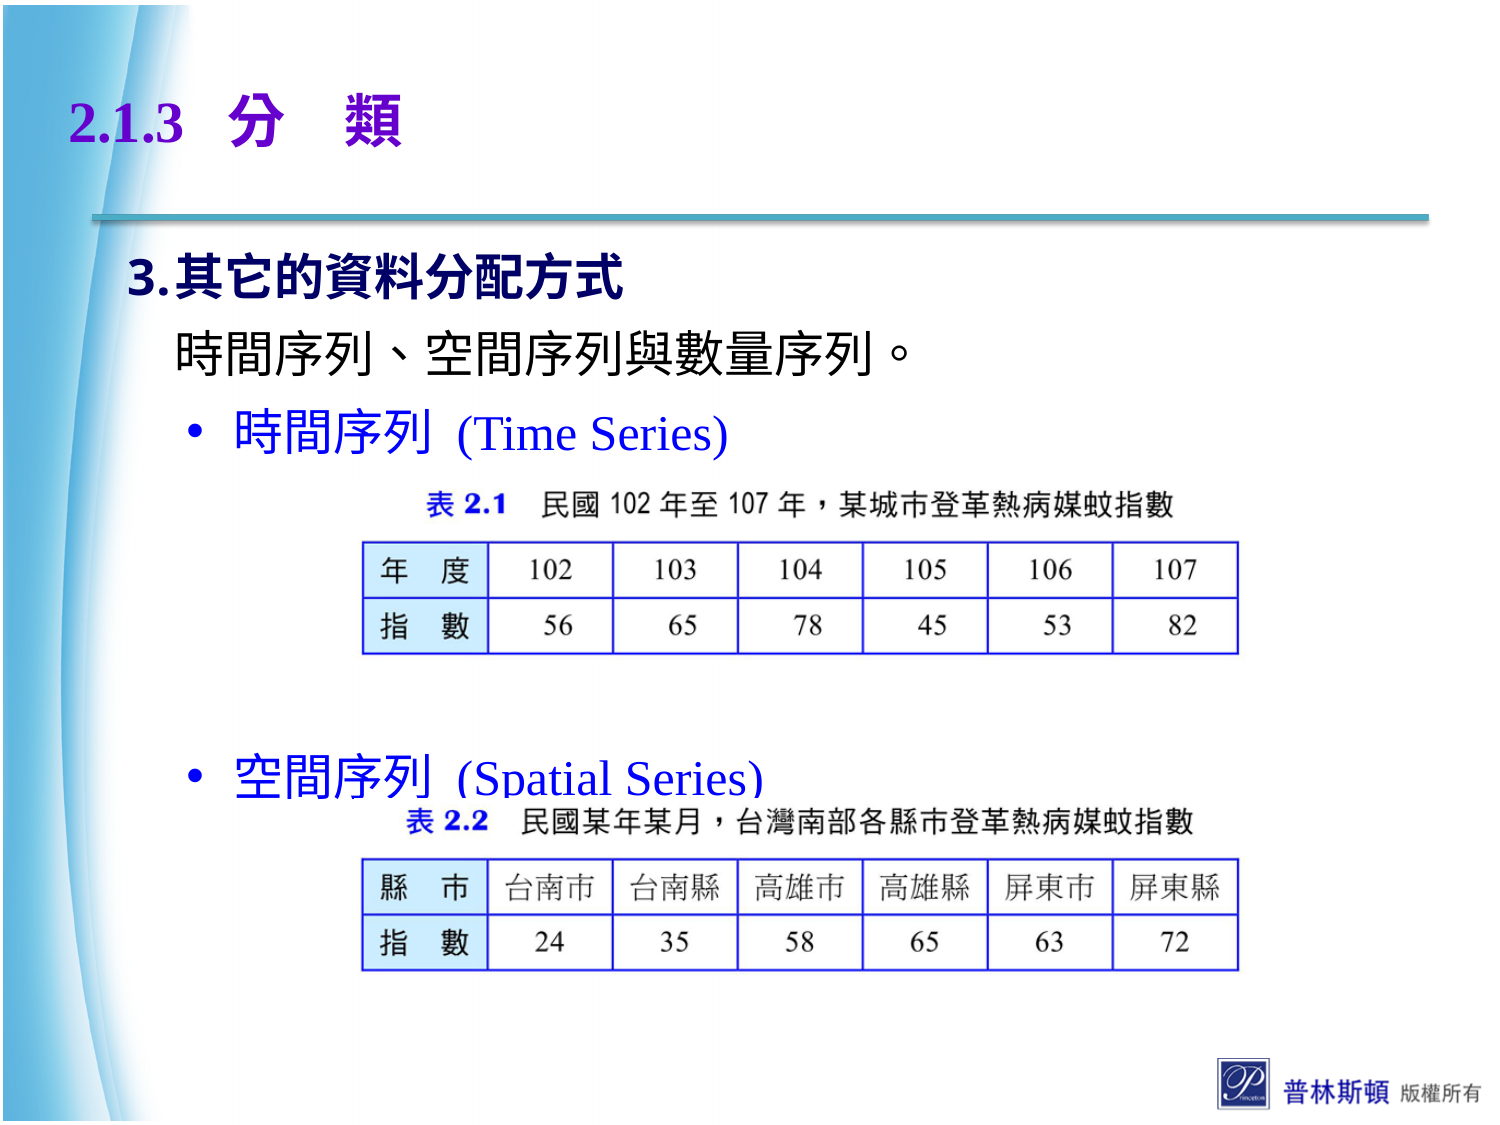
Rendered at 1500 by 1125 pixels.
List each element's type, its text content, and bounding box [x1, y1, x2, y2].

title 2.1.3 分 類 [53, 30, 1459, 209]
list 其它的資料分配方式 時間序列、空間序列與數量序列。 時間序列 (Time Series) 空間序列 (Spatial Series) [53, 231, 1459, 1071]
picture [1217, 1058, 1500, 1125]
picture [348, 479, 1250, 664]
picture [354, 798, 1249, 976]
picture [0, 0, 1436, 1125]
